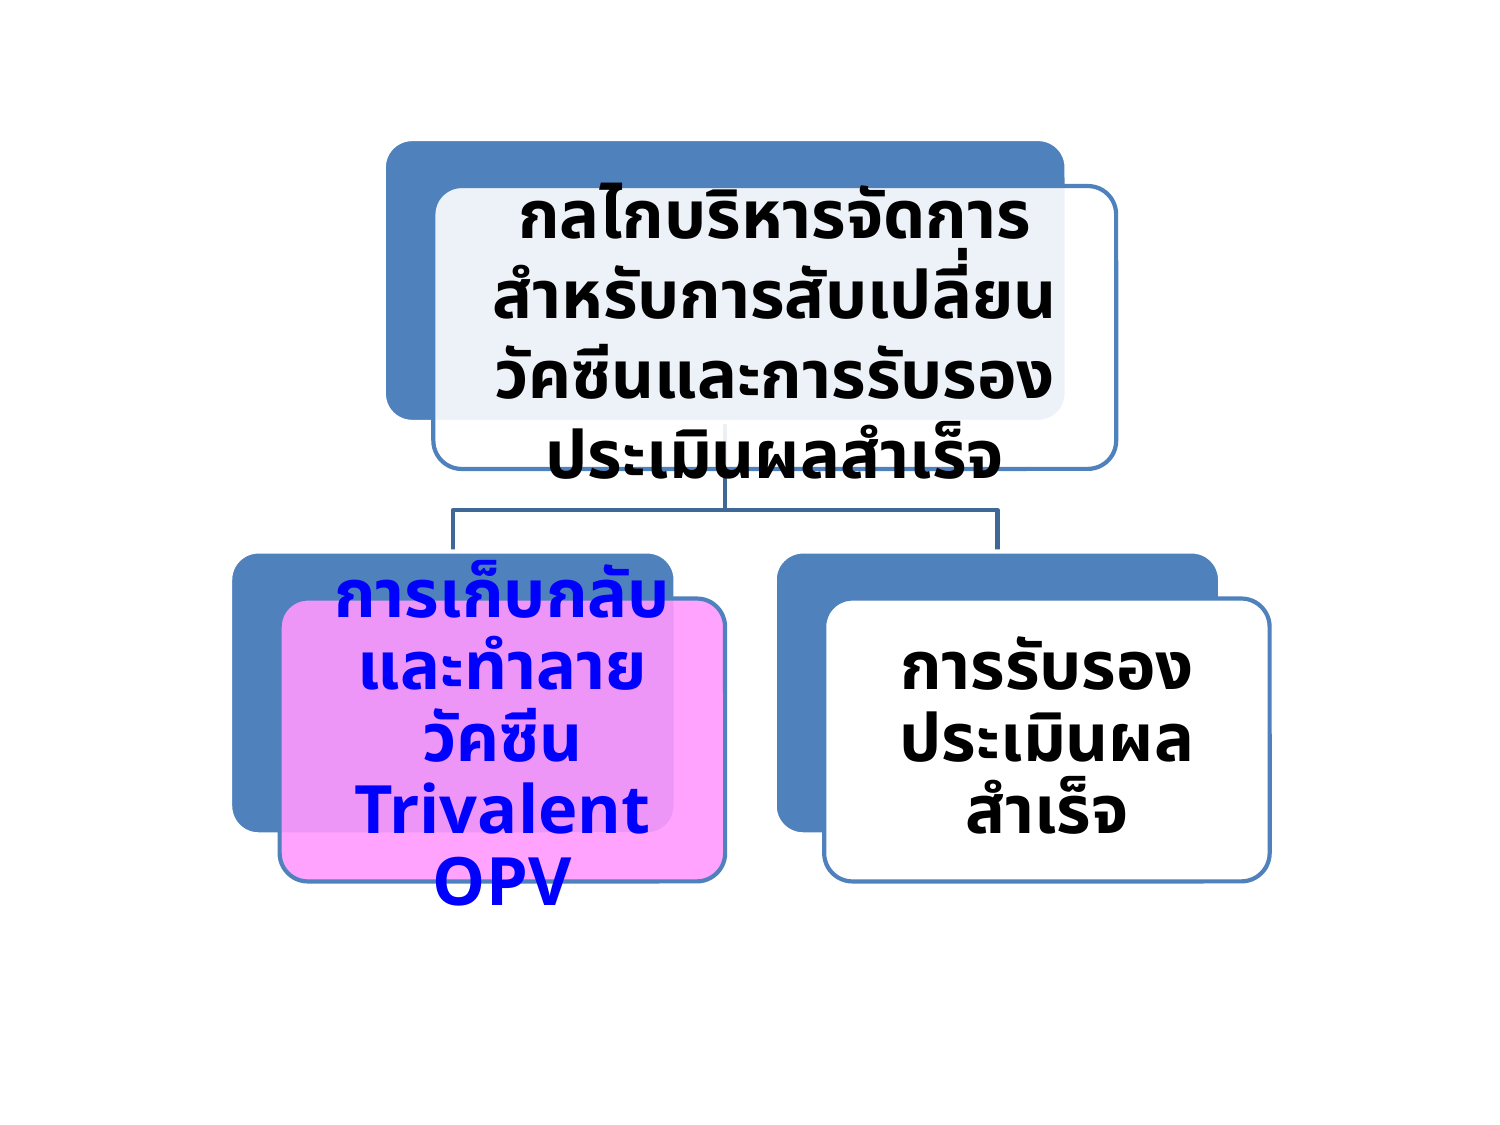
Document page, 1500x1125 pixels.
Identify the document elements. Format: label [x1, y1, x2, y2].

list [74, 138, 1426, 882]
